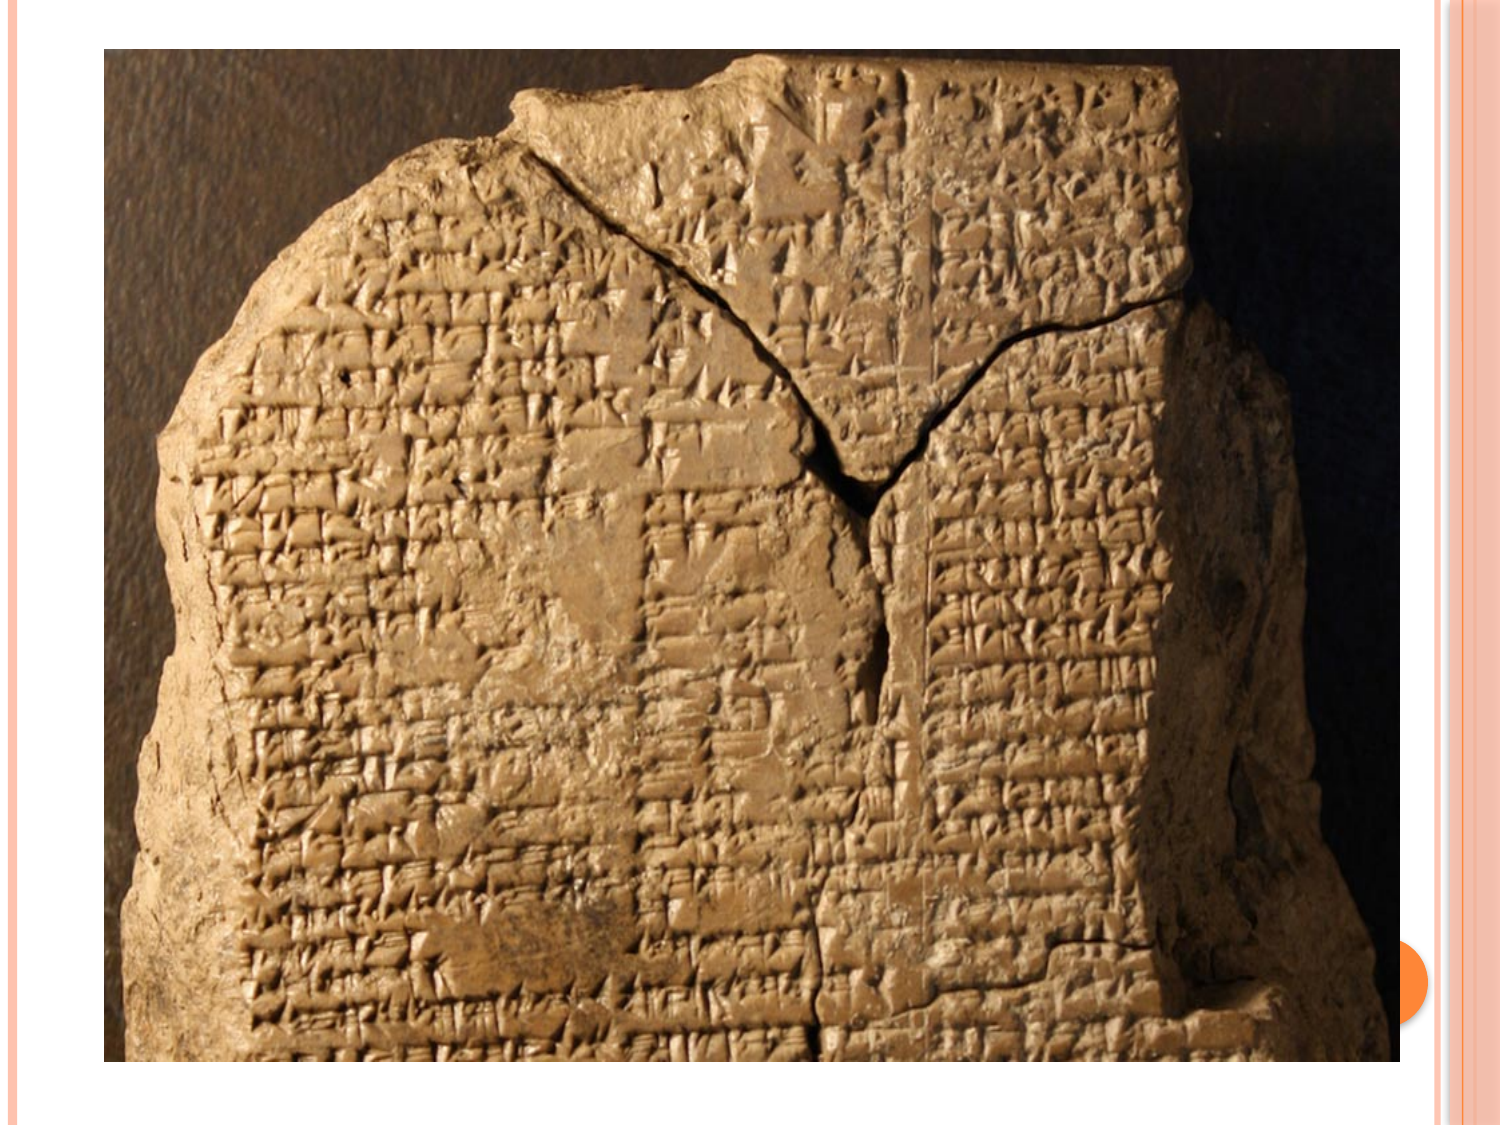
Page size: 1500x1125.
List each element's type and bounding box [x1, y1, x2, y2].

list [103, 49, 1401, 1063]
